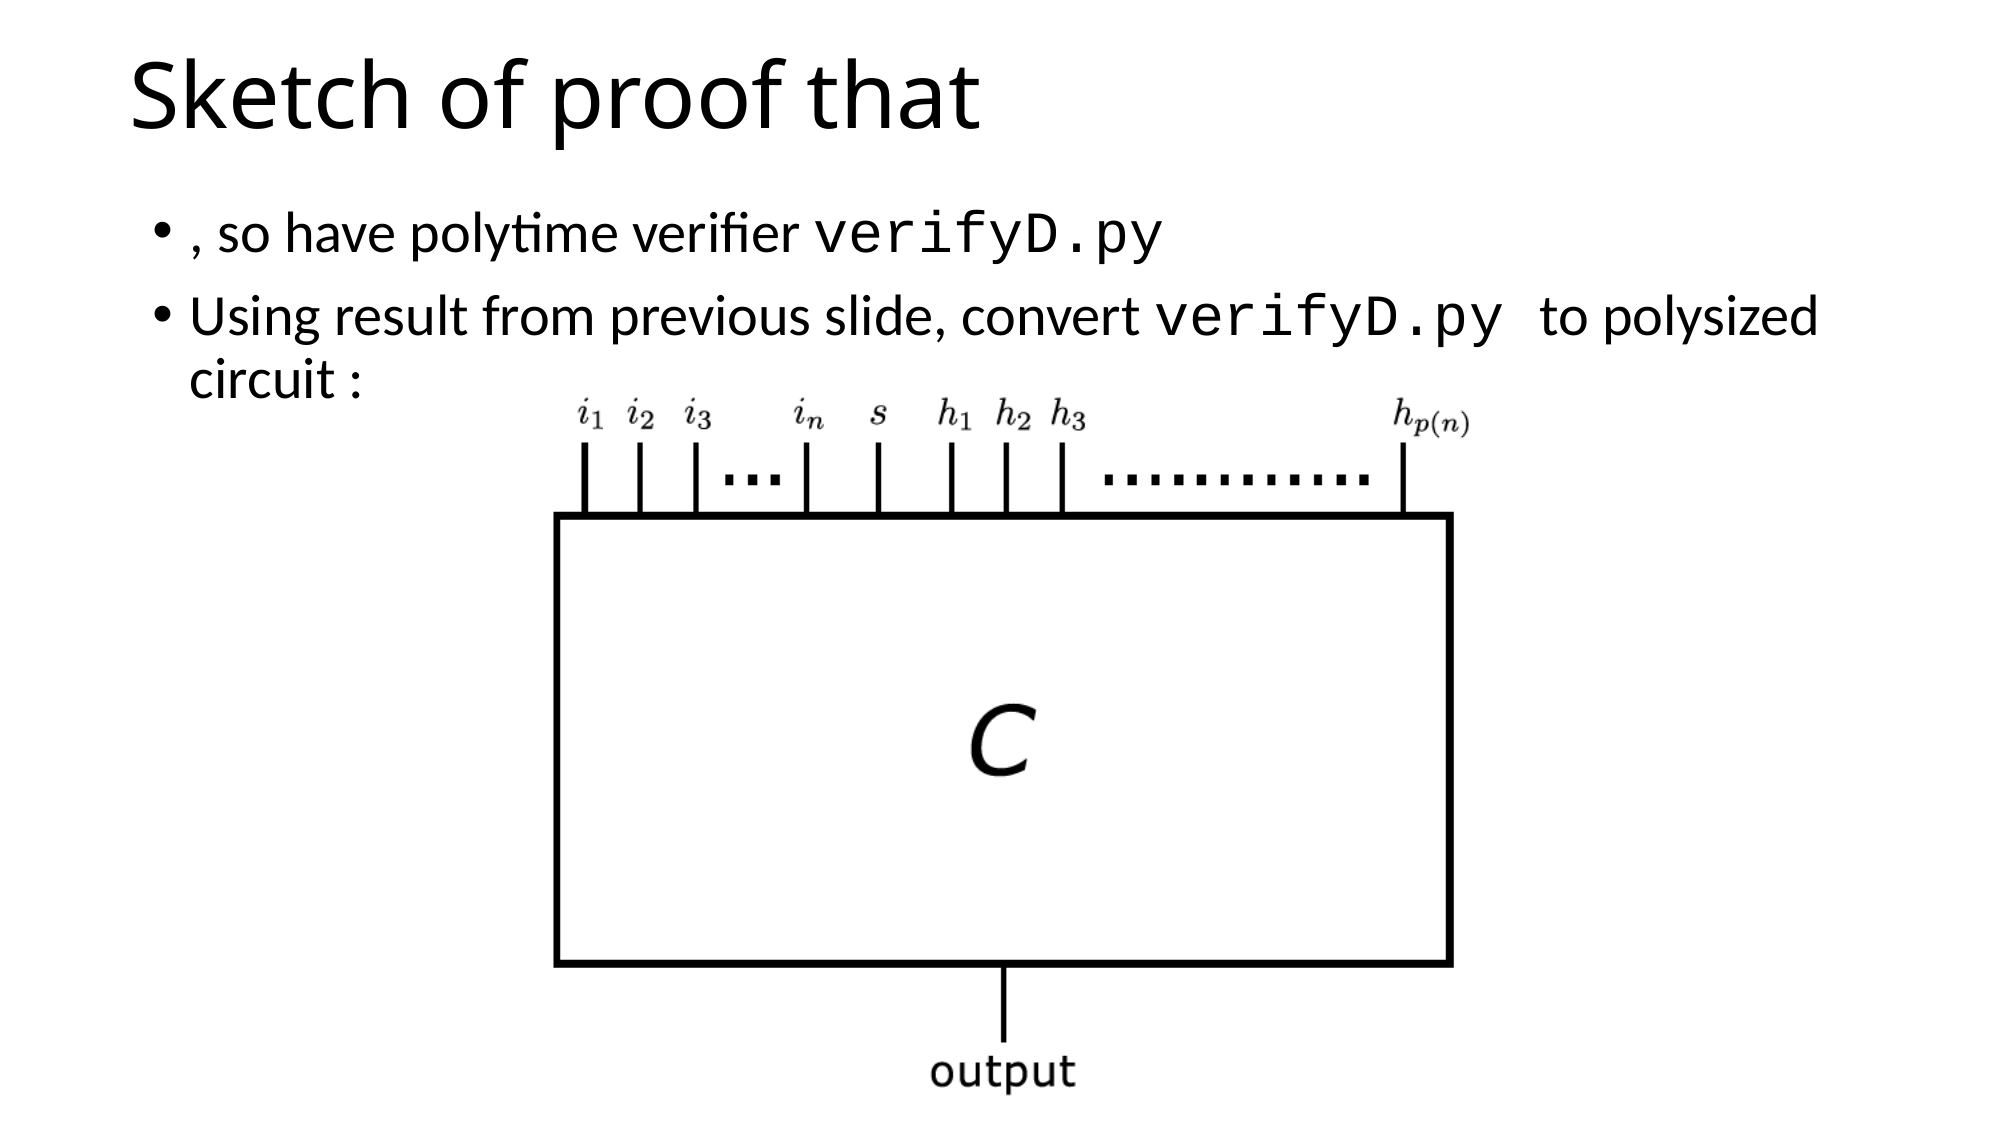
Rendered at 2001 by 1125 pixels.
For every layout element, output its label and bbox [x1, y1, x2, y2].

picture [543, 388, 1478, 1104]
